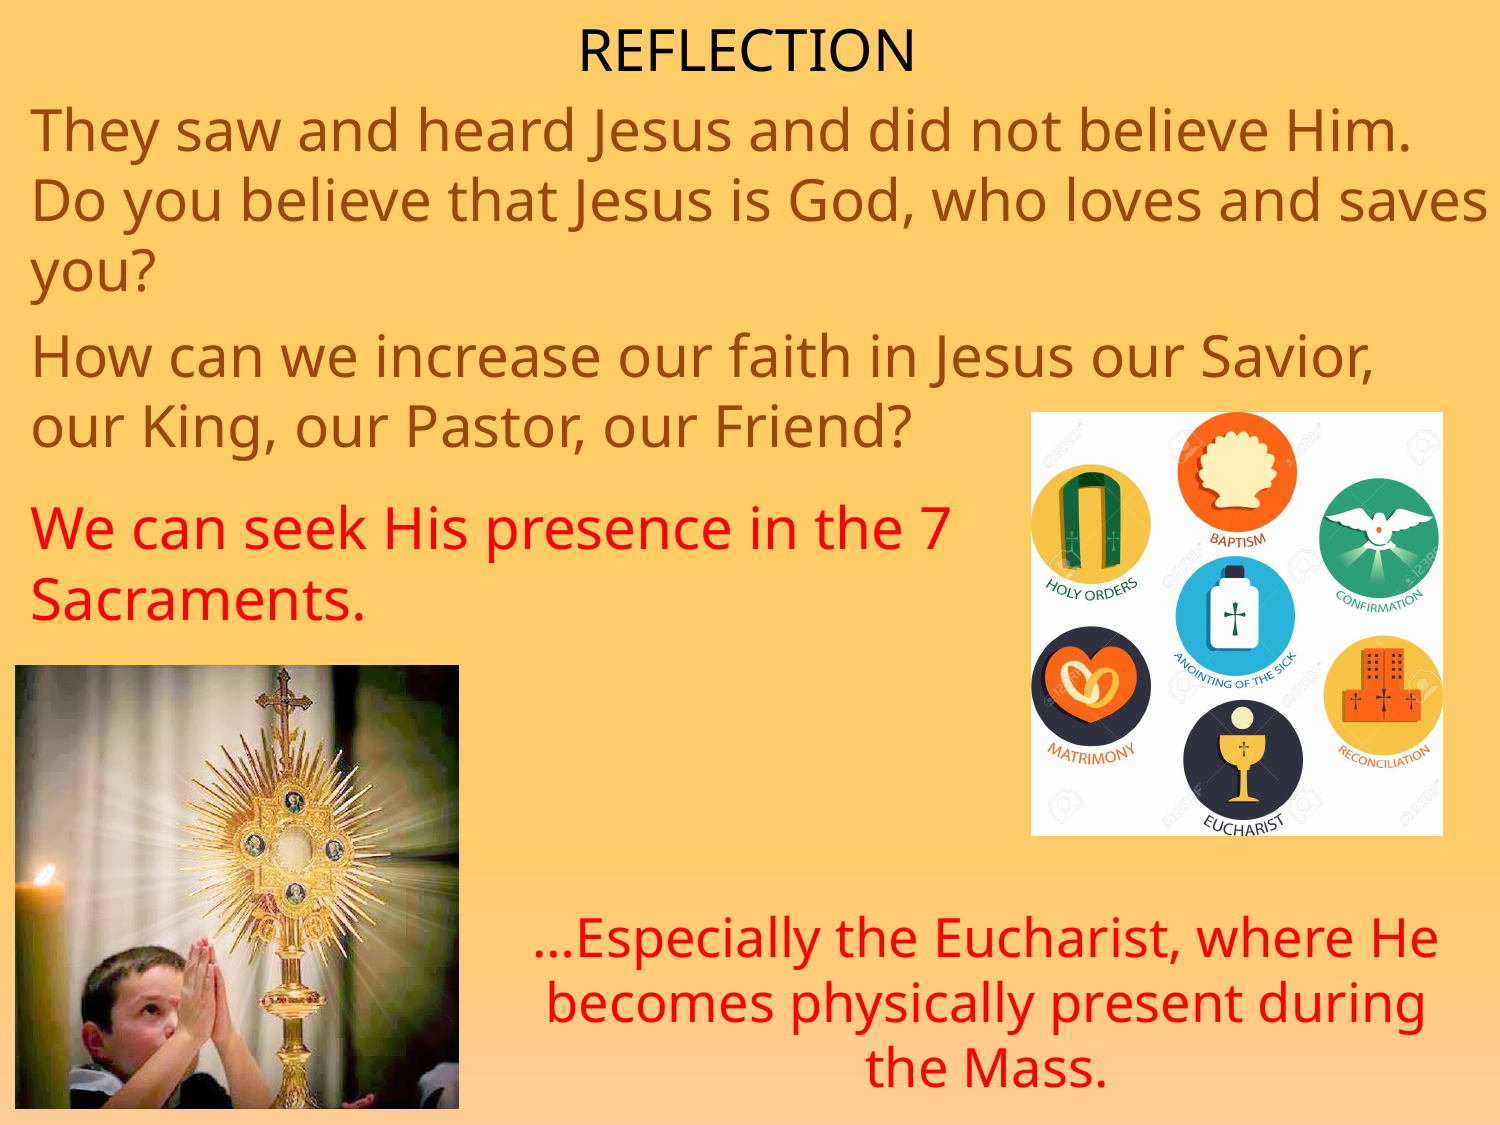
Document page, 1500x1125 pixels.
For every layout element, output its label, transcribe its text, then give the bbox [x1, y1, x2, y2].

picture [15, 665, 459, 1109]
text_box We can seek His presence in the 7 Sacraments. [15, 484, 987, 639]
text_box …Especially the Eucharist, where He becomes physically present during the Mass. [493, 896, 1480, 1106]
text_box They saw and heard Jesus and did not believe Him. Do you believe that Jesus is God, who loves and saves you? [15, 85, 1500, 311]
text_box How can we increase our faith in Jesus our Savior, our King, our Pastor, our Friend? [15, 311, 1448, 467]
text_box REFLECTION [562, 5, 963, 85]
picture [1030, 412, 1443, 836]
